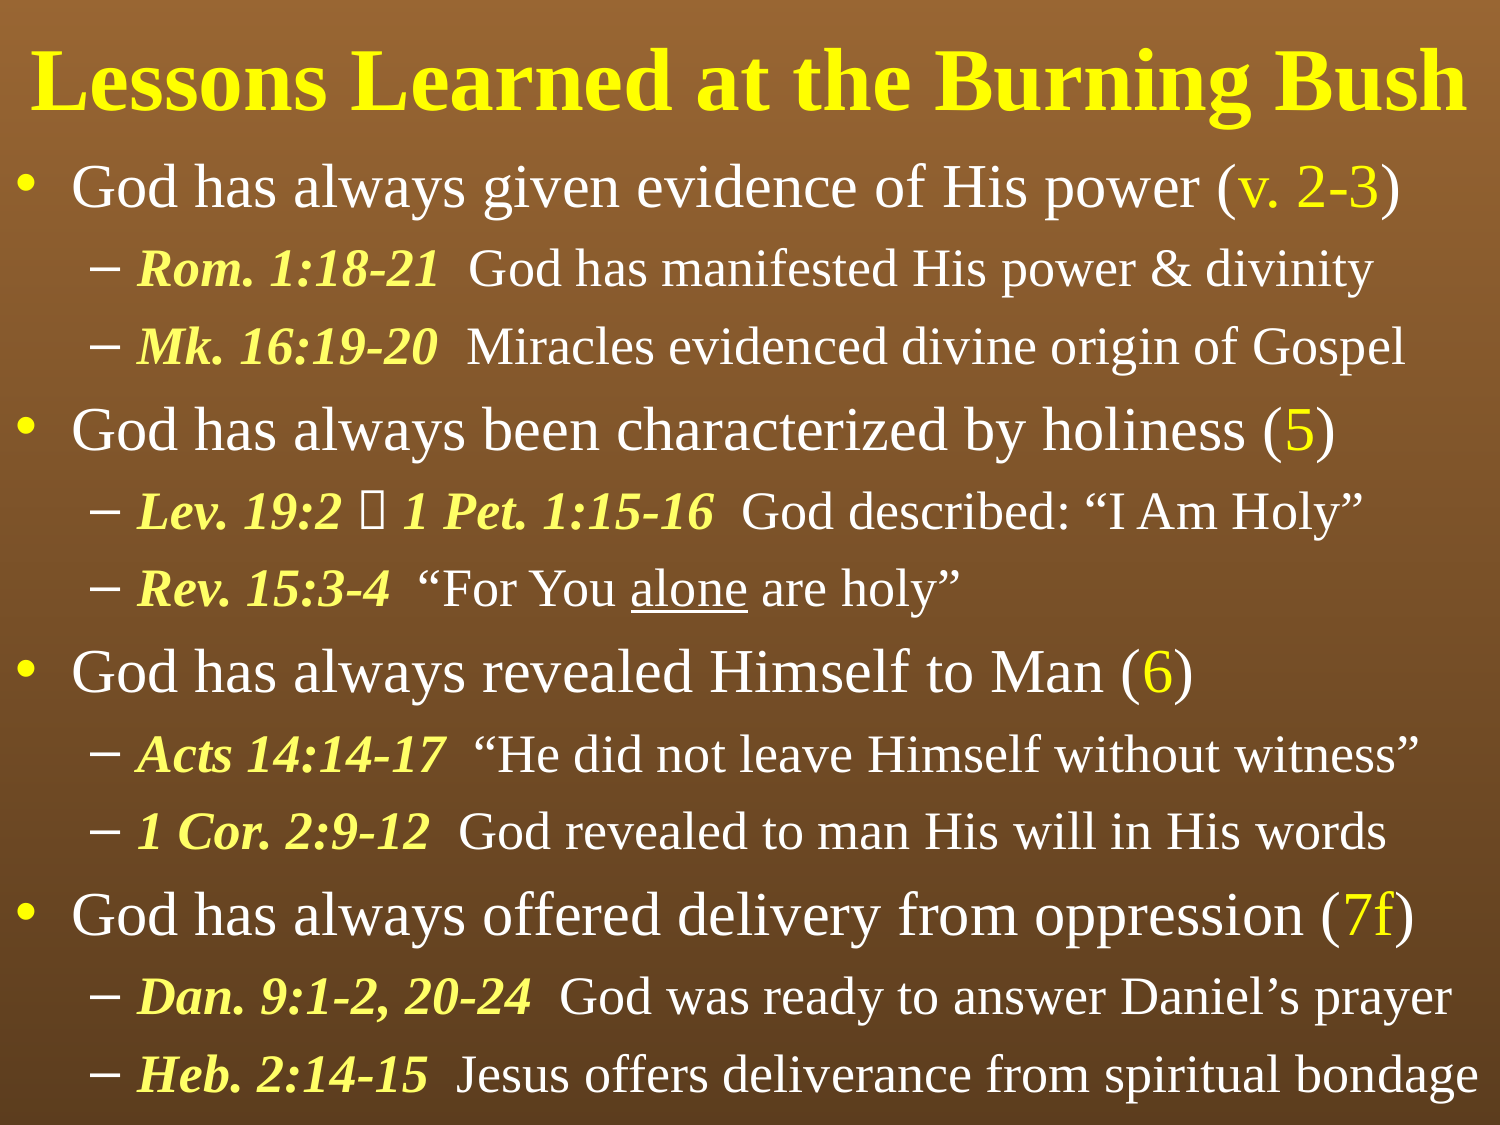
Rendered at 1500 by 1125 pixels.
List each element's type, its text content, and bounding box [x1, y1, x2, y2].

title Lessons Learned at the Burning Bush [0, 0, 1500, 137]
list God has always given evidence of His power (v. 2-3) Rom. 1:18-21 God has manifested His power & divinity Mk. 16:19-20 Miracles evidenced divine origin of Gospel God has always been characterized by holiness (5) Lev. 19:2  1 Pet. 1:15-16 God described: “I Am Holy” Rev. 15:3-4 “For You alone are holy” God has always revealed Himself to Man (6) Acts 14:14-17 “He did not leave Himself without witness” 1 Cor. 2:9-12 God revealed to man His will in His words God has always offered delivery from oppression (7f) Dan. 9:1-2, 20-24 God was ready to answer Daniel’s prayer Heb. 2:14-15 Jesus offers deliverance from spiritual bondage [0, 137, 1500, 1125]
